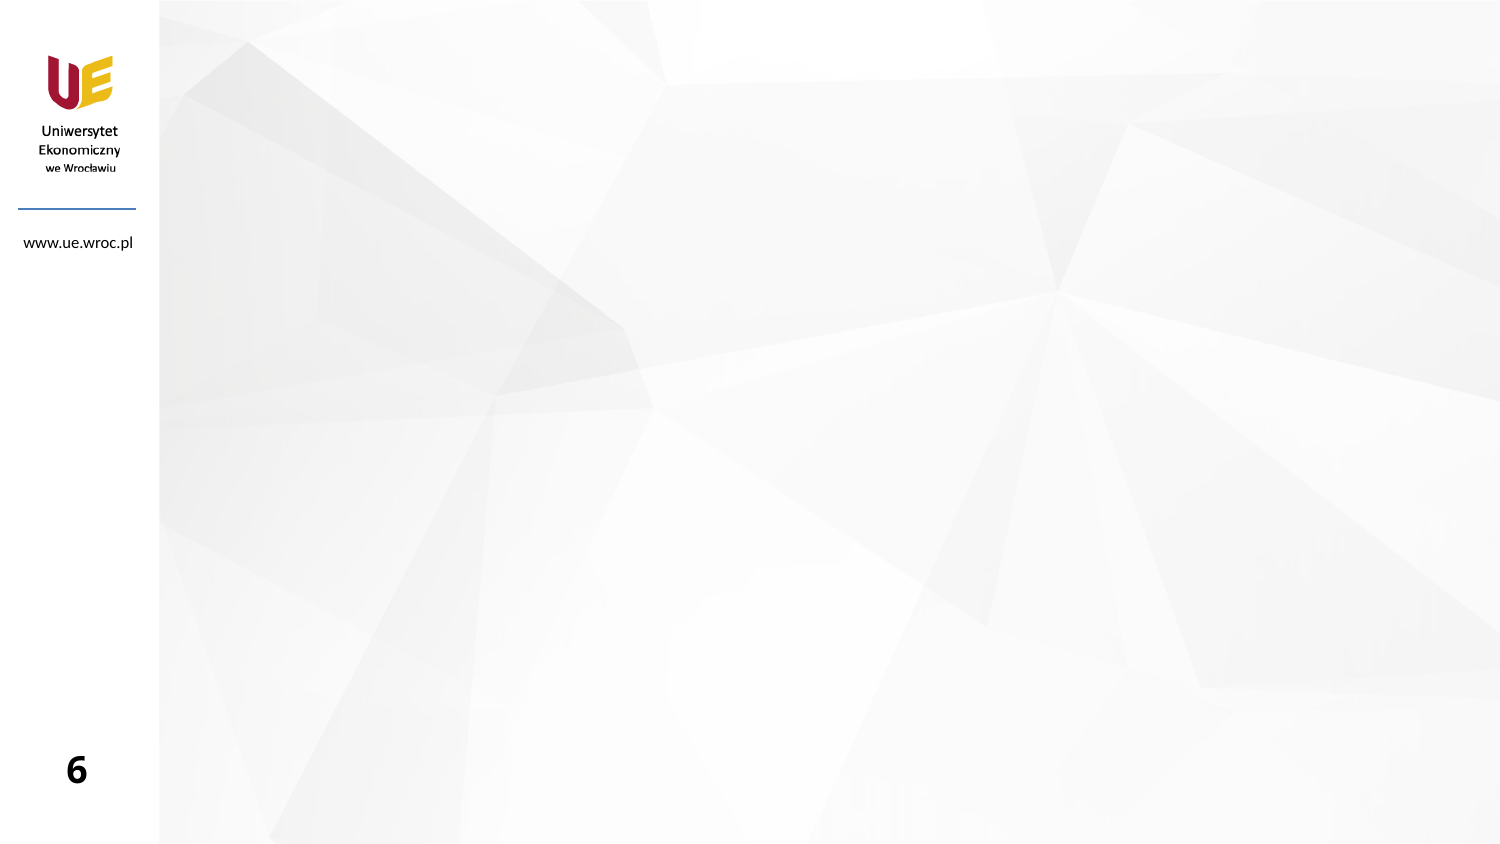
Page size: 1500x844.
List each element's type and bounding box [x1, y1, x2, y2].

picture [39, 55, 120, 172]
